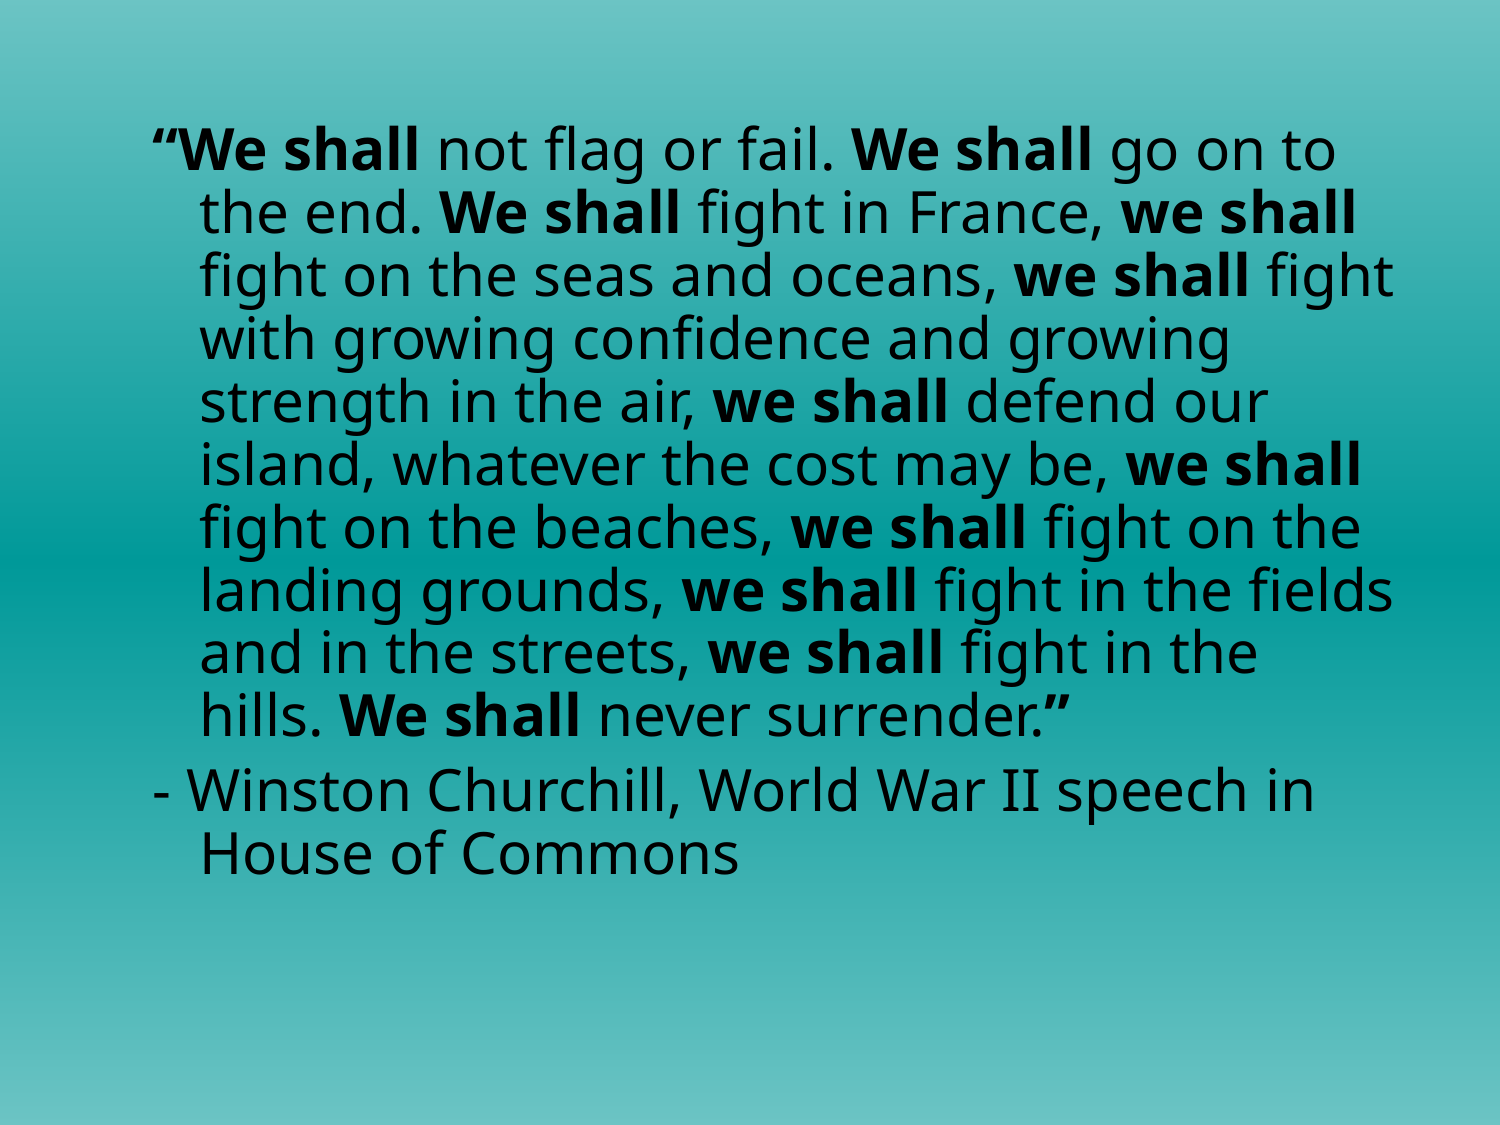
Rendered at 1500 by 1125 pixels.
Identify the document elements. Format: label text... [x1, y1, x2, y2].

list “We shall not flag or fail. We shall go on to the end. We shall fight in France, we shall fight on the seas and oceans, we shall fight with growing confidence and growing strength in the air, we shall defend our island, whatever the cost may be, we shall fight on the beaches, we shall fight on the landing grounds, we shall fight in the fields and in the streets, we shall fight in the hills. We shall never surrender.” - Winston Churchill, World War II speech in House of Commons [62, 112, 1413, 1031]
